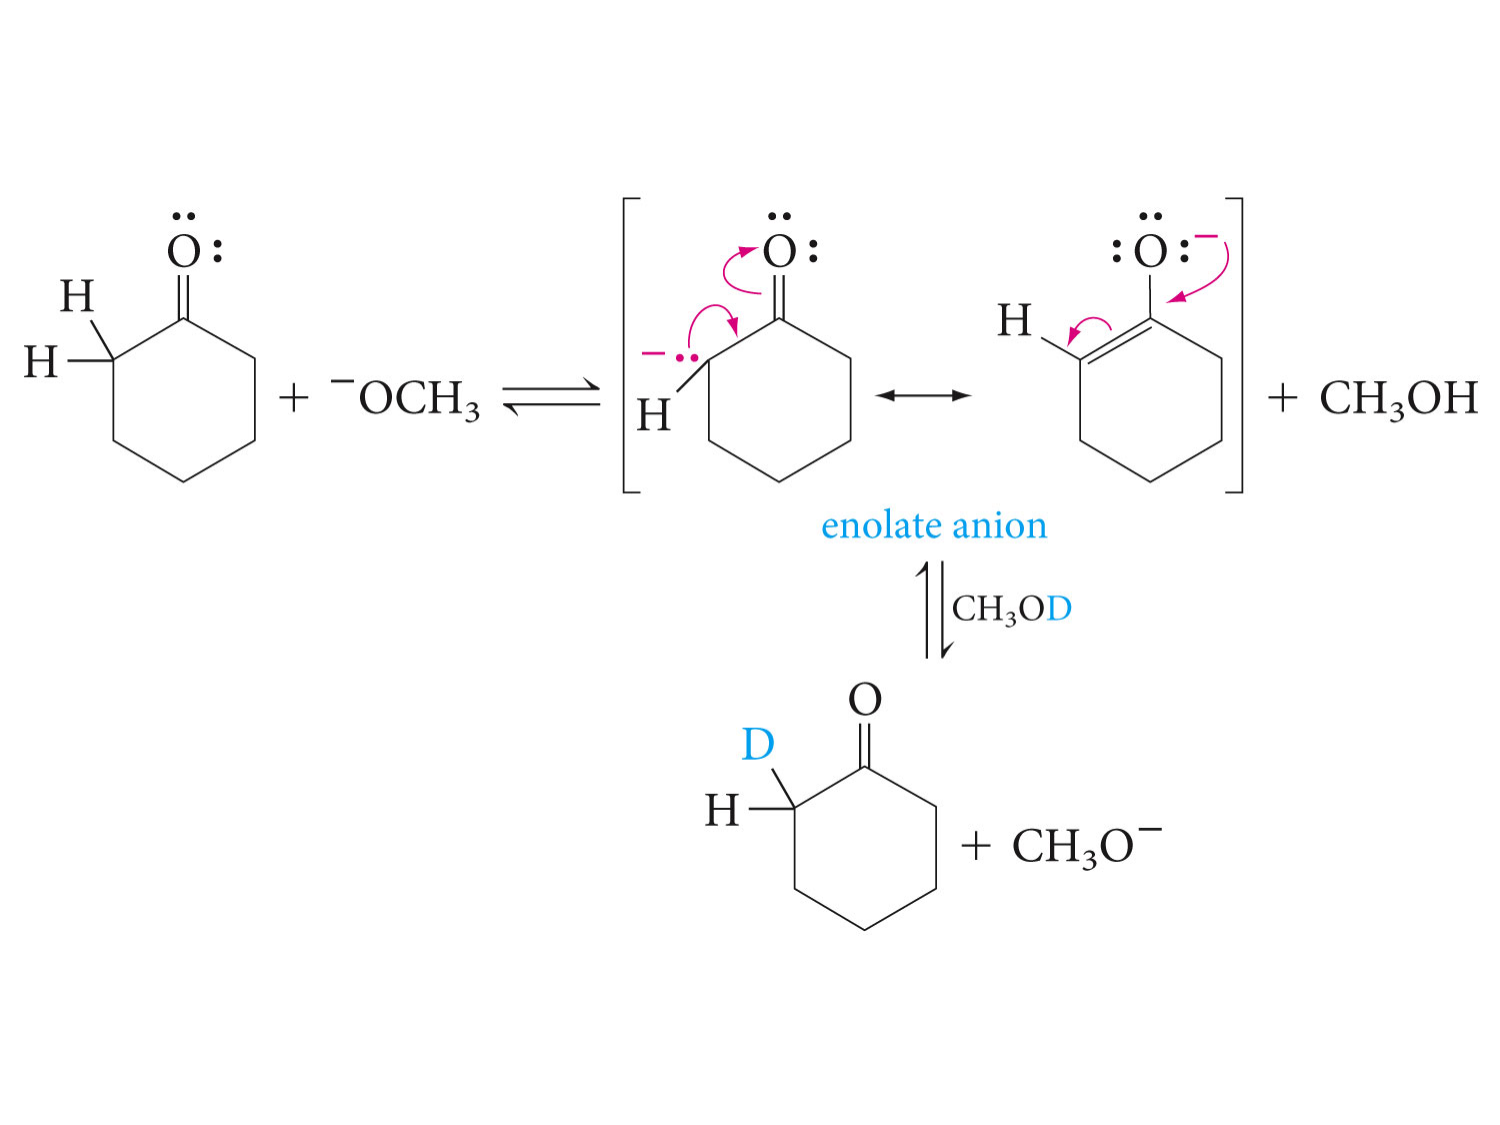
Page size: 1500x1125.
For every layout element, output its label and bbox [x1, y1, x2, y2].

picture [0, 182, 1500, 944]
